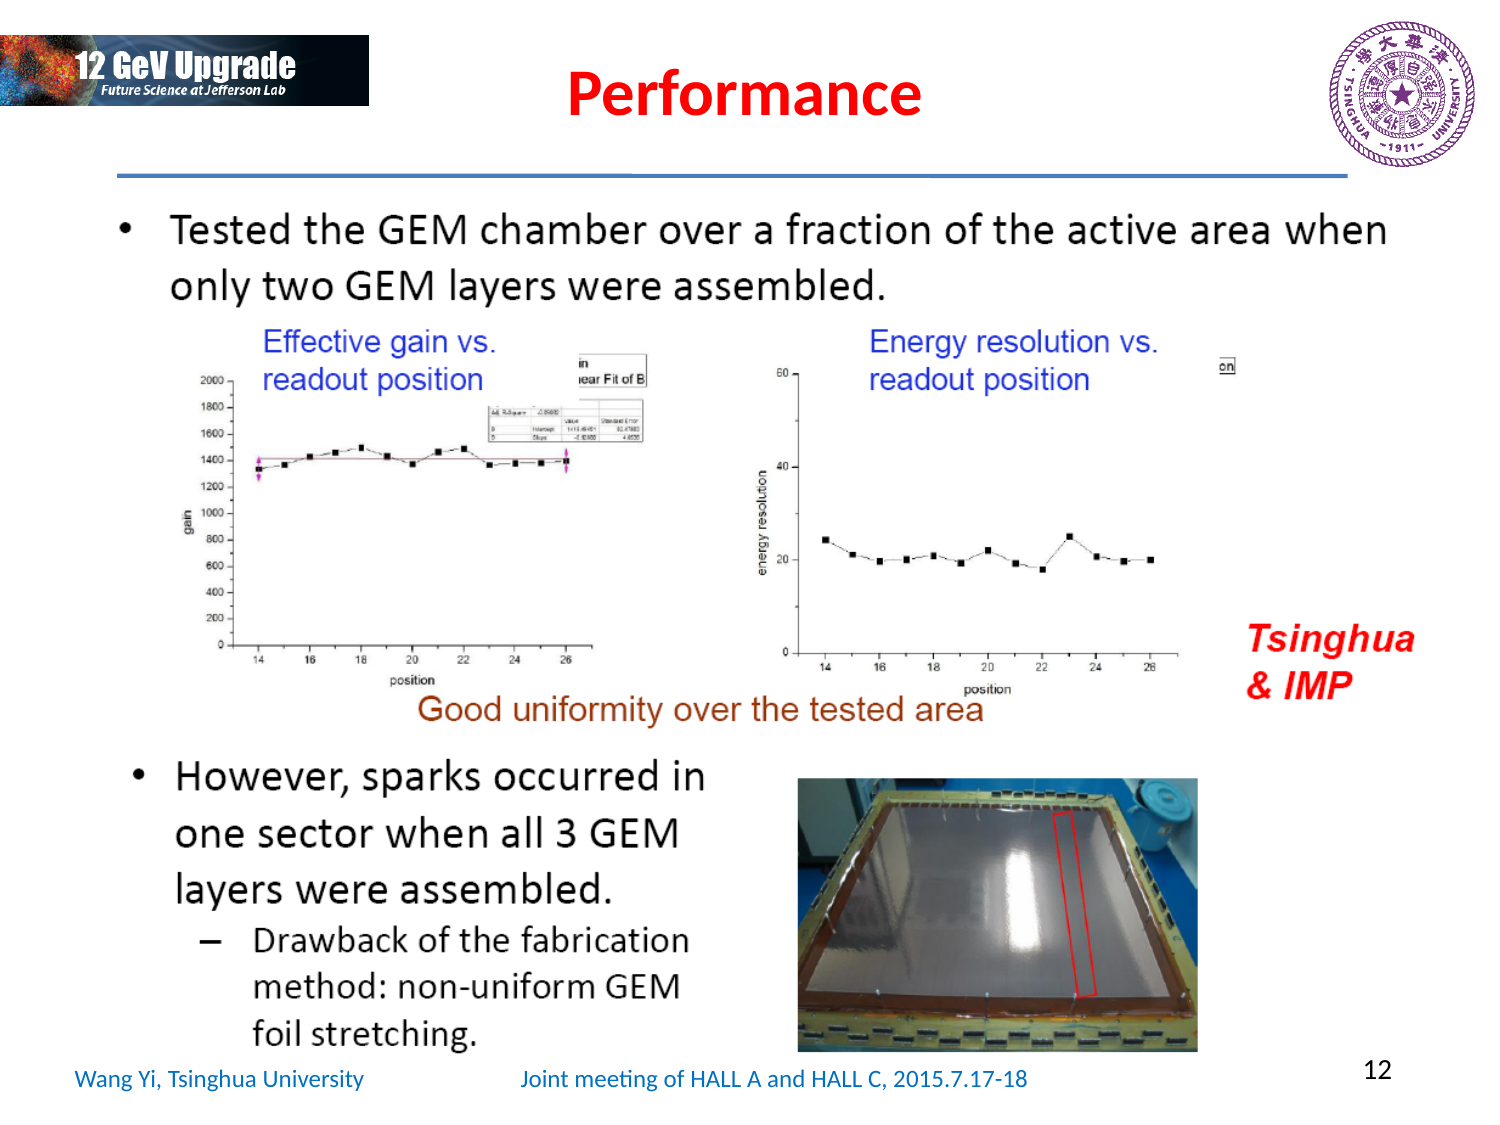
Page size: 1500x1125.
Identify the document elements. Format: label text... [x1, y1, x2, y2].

text_box Performance [70, 23, 1421, 155]
picture [1325, 18, 1478, 169]
picture [0, 35, 70, 106]
picture [81, 187, 1430, 1057]
slide_number 12 [1347, 1066, 1425, 1103]
